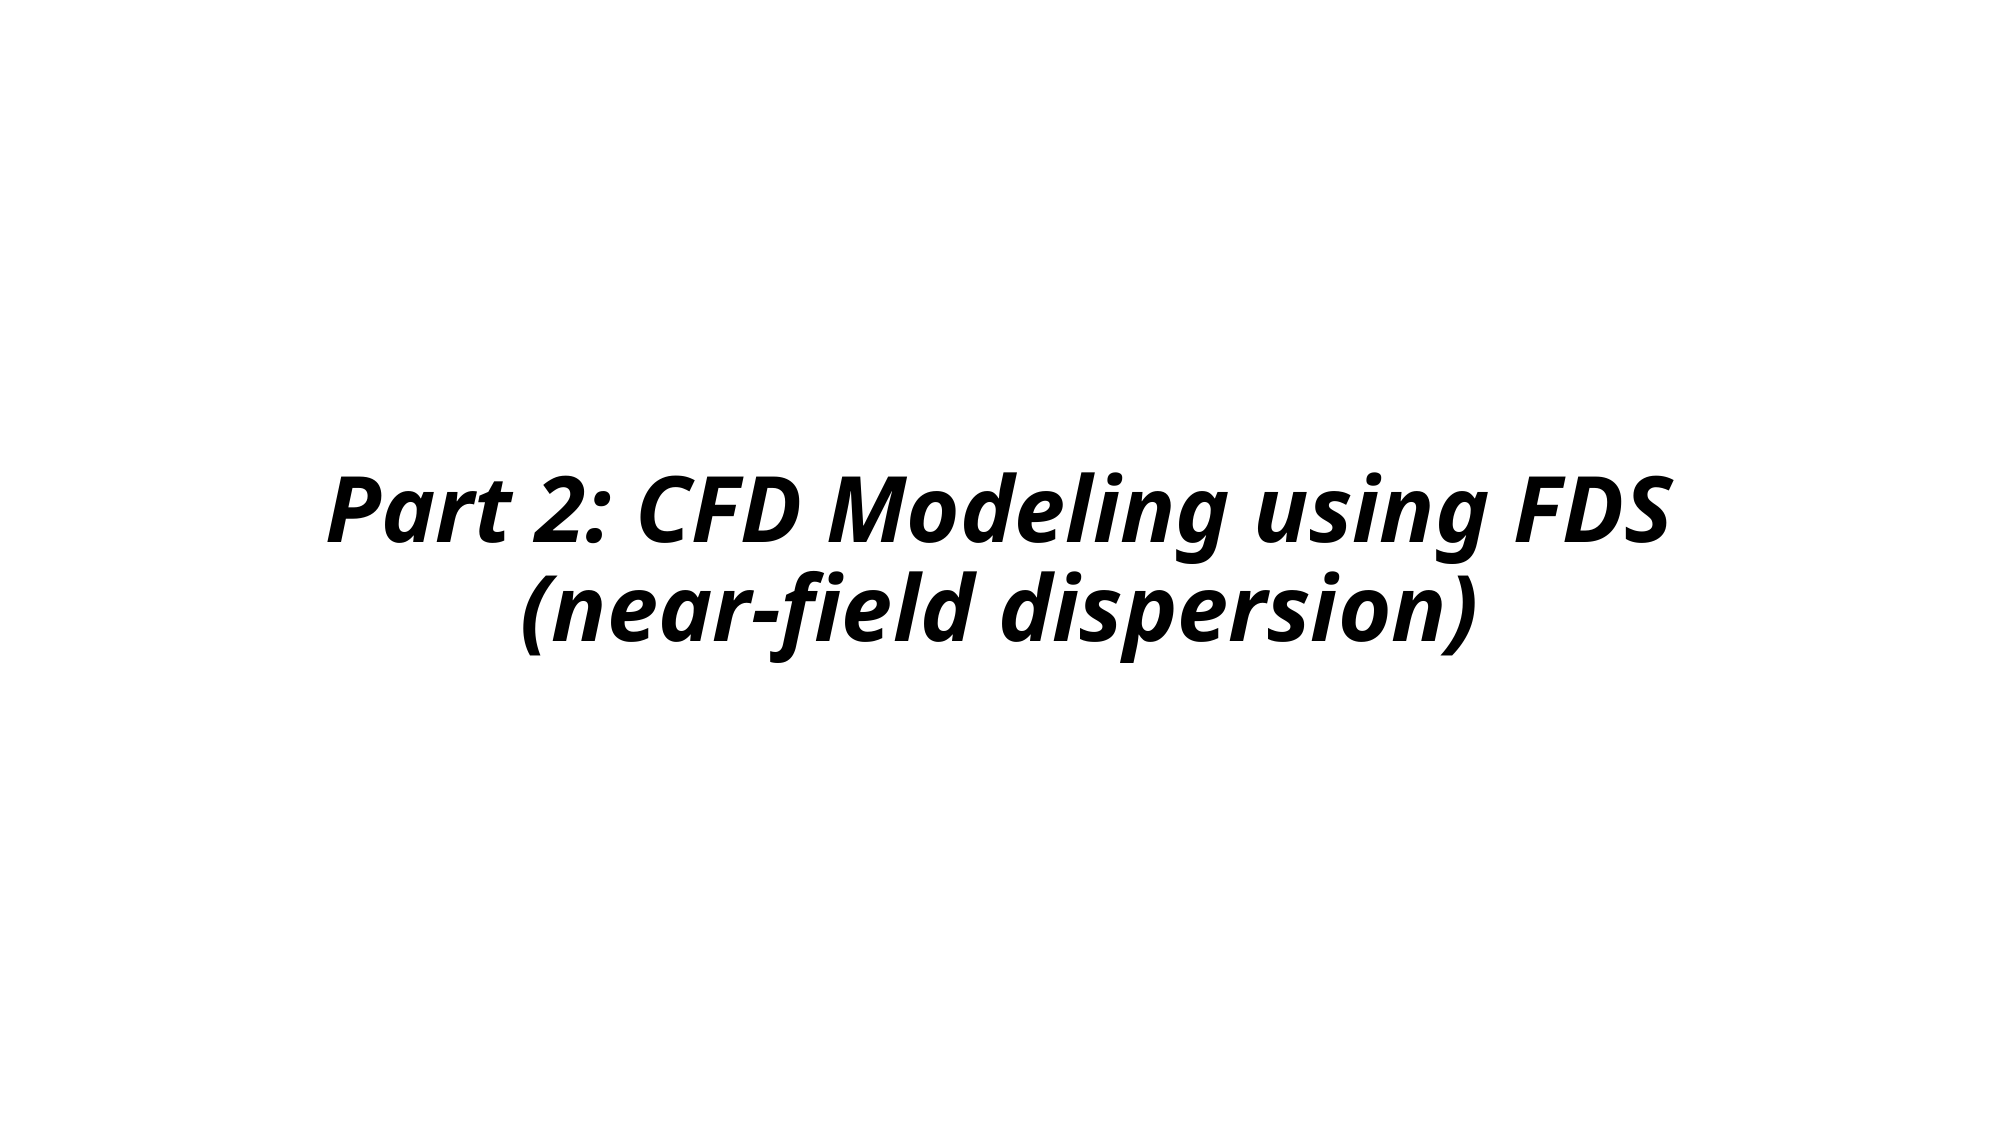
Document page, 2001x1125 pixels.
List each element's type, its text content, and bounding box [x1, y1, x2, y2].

title Part 2: CFD Modeling using FDS (near-field dispersion) [137, 453, 1863, 672]
